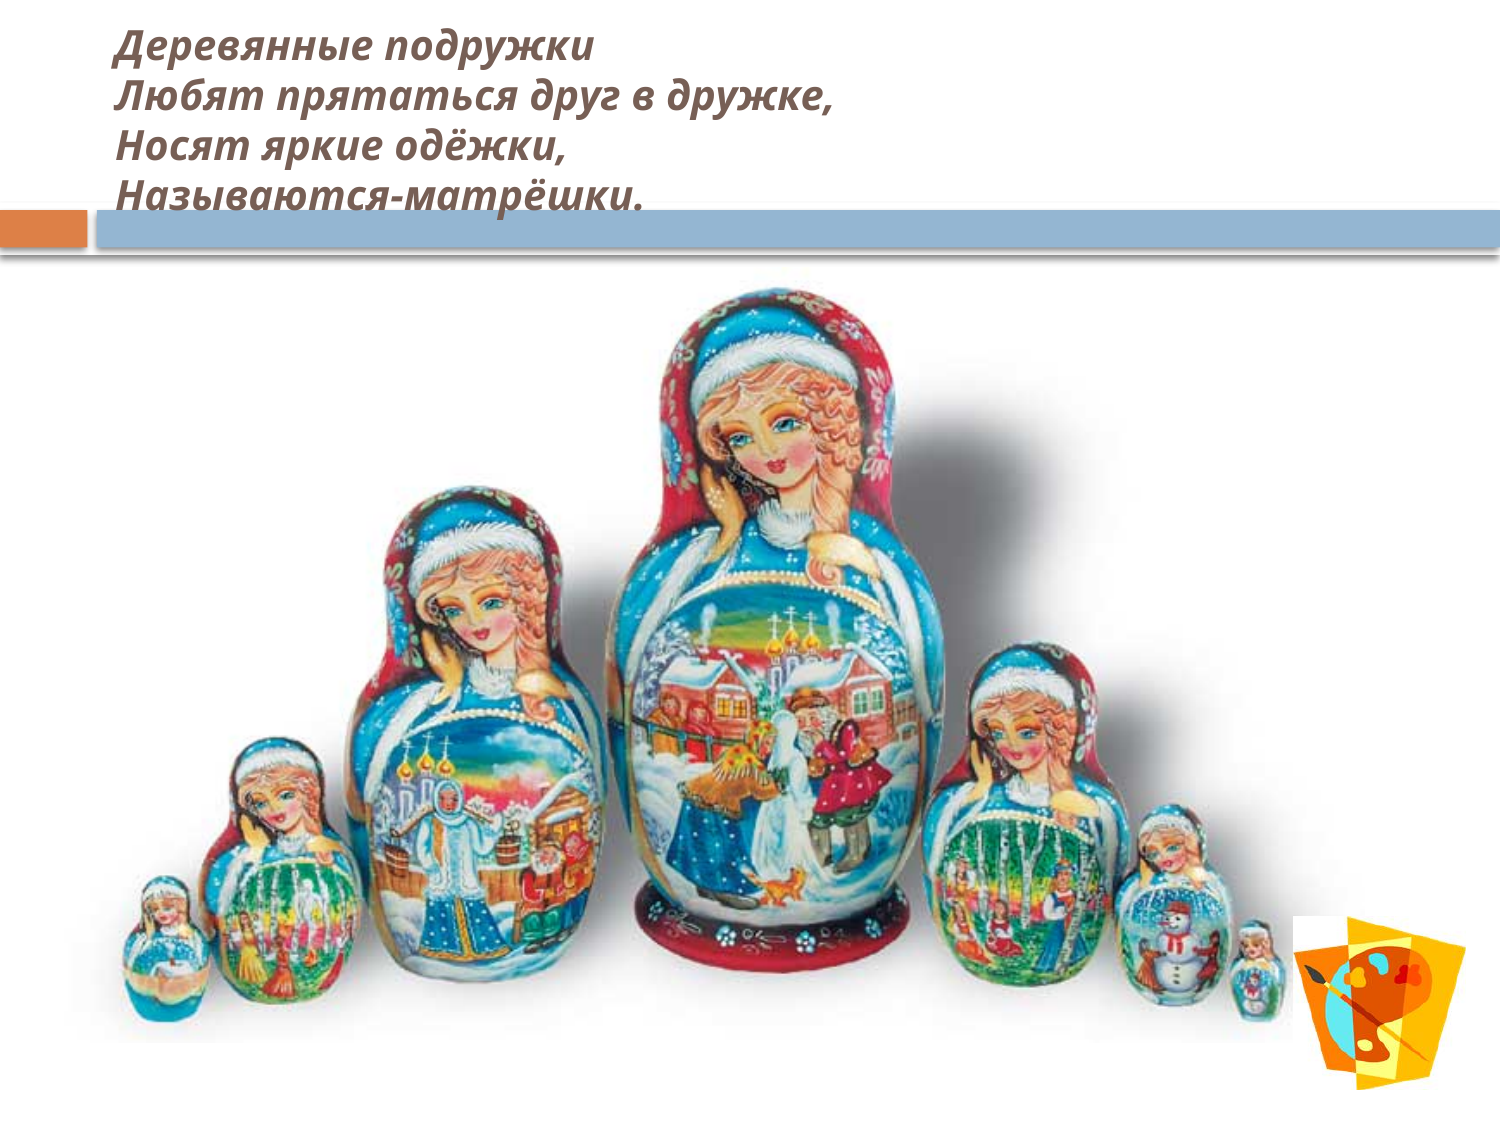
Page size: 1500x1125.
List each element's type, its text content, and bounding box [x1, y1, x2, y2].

title Деревянные подружки Любят прятаться друг в дружке, Носят яркие одёжки, Называются-матрёшки. [100, 37, 1438, 200]
picture [64, 266, 1467, 1090]
